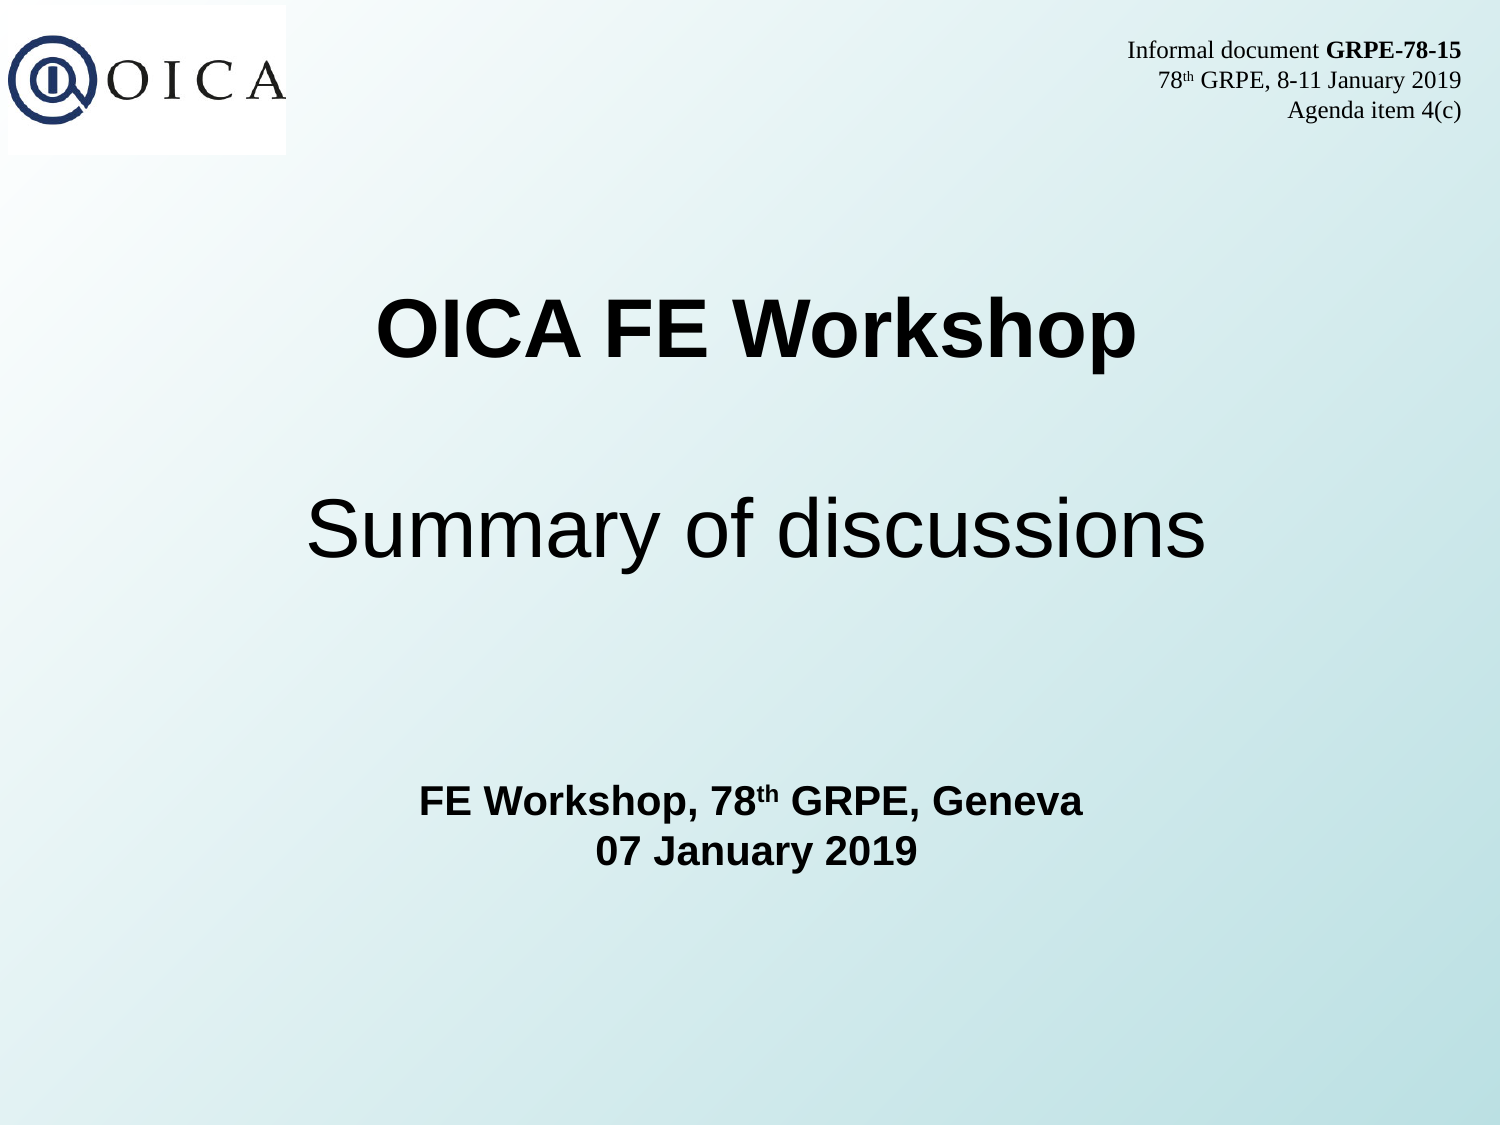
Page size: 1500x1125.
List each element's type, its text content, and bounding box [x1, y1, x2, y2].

title OICA FE Workshop Summary of discussions FE Workshop, 78th GRPE, Geneva 07 January 2019 [36, 266, 1477, 922]
text_box Informal document GRPE-78-15 78th GRPE, 8-11 January 2019 Agenda item 4(c) [924, 26, 1477, 131]
picture [8, 5, 286, 155]
